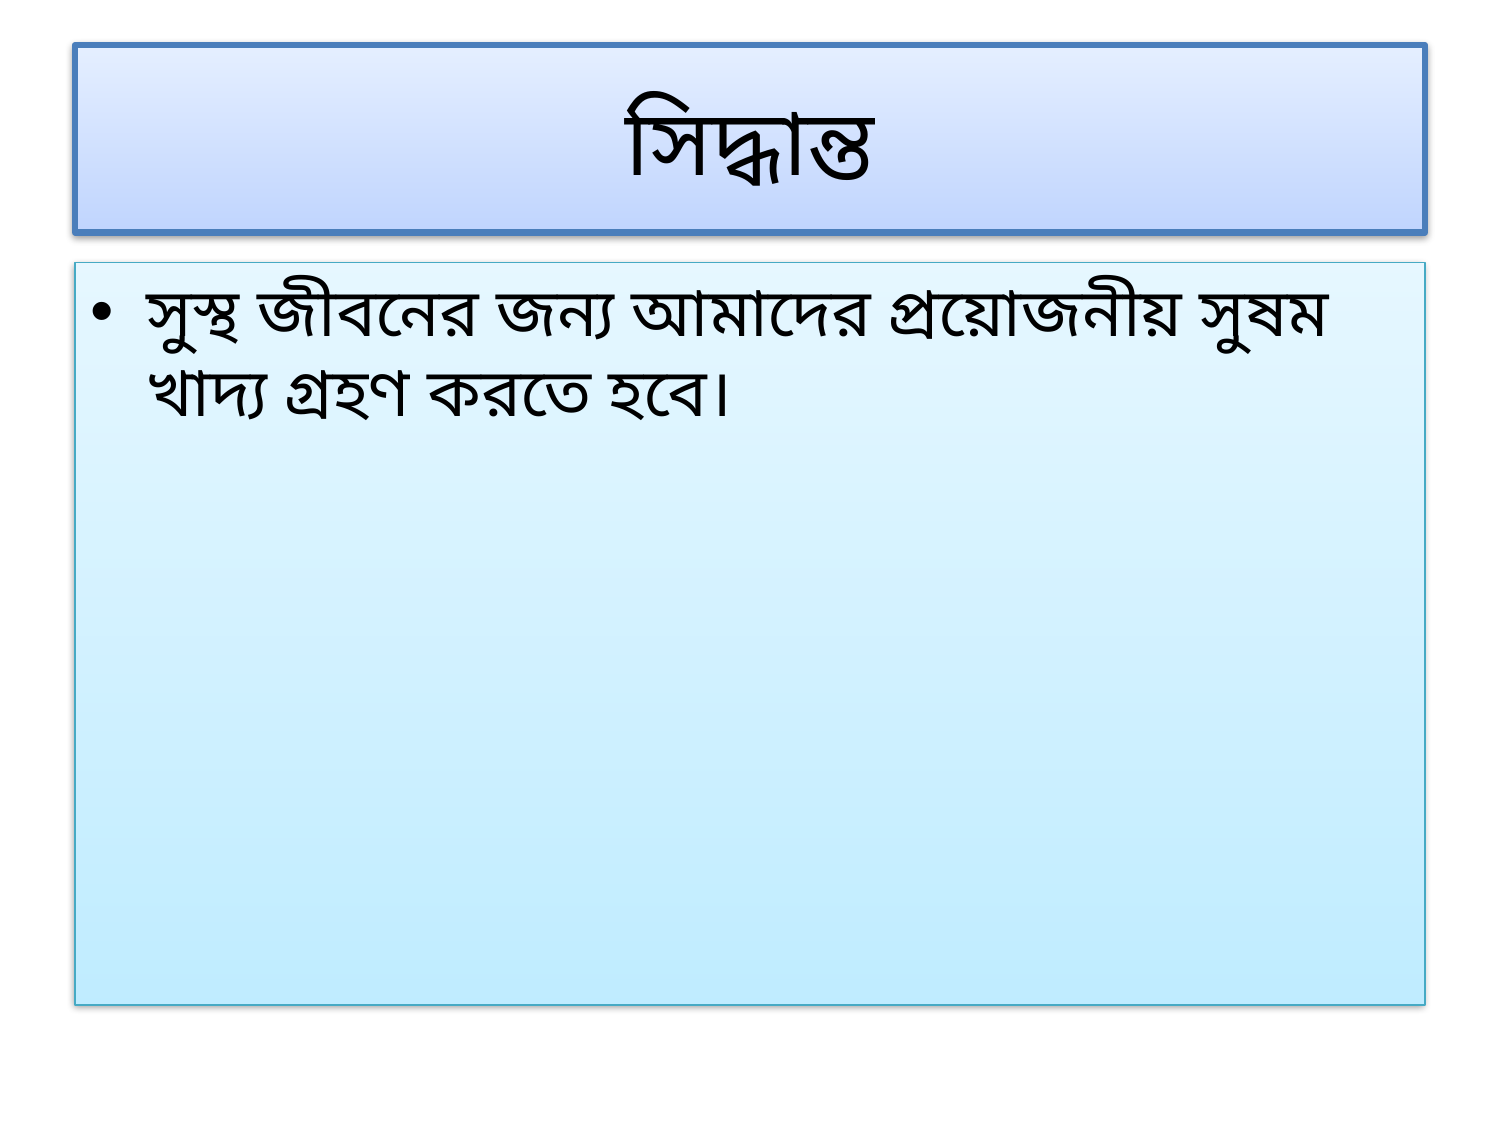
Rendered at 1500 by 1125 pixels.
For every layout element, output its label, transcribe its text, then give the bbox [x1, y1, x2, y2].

title সিদ্ধান্ত [74, 44, 1426, 233]
list সুস্থ জীবনের জন্য আমাদের প্রয়োজনীয় সুষম খাদ্য গ্রহণ করতে হবে। [74, 262, 1426, 1006]
